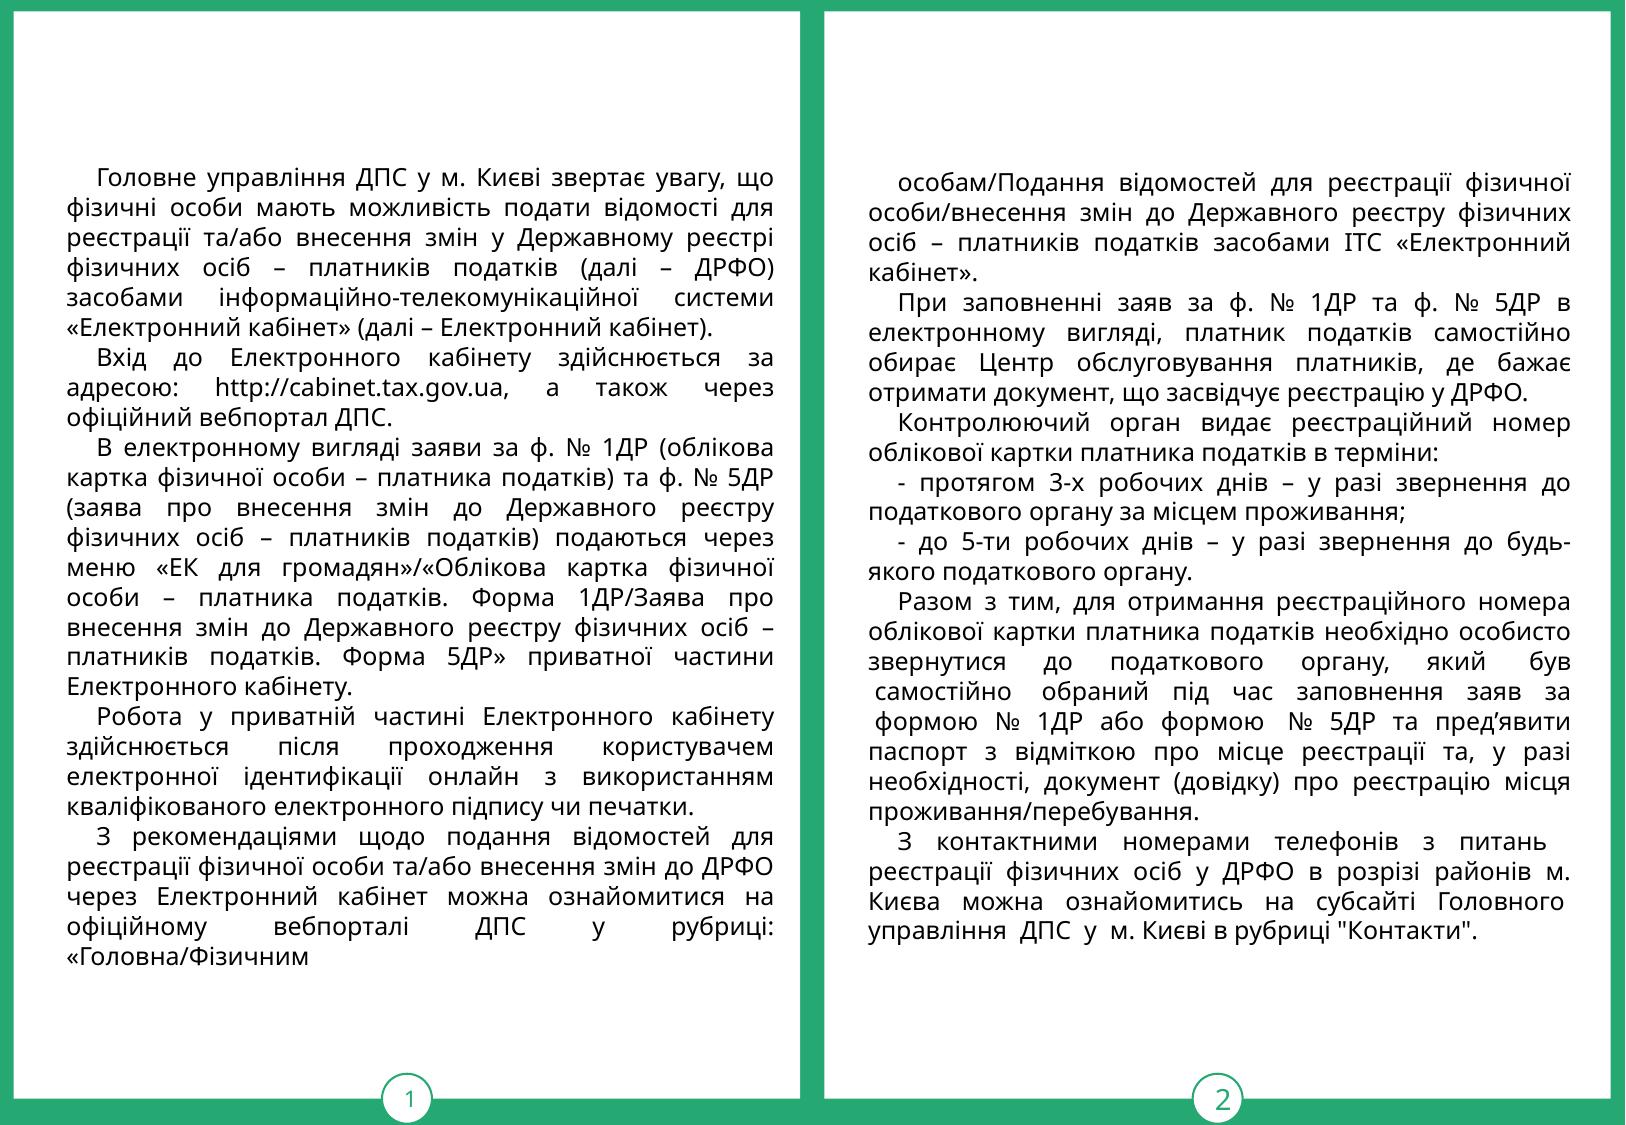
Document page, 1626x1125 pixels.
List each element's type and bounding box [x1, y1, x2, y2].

text_box [824, 11, 1611, 1124]
text_box [13, 11, 801, 1124]
